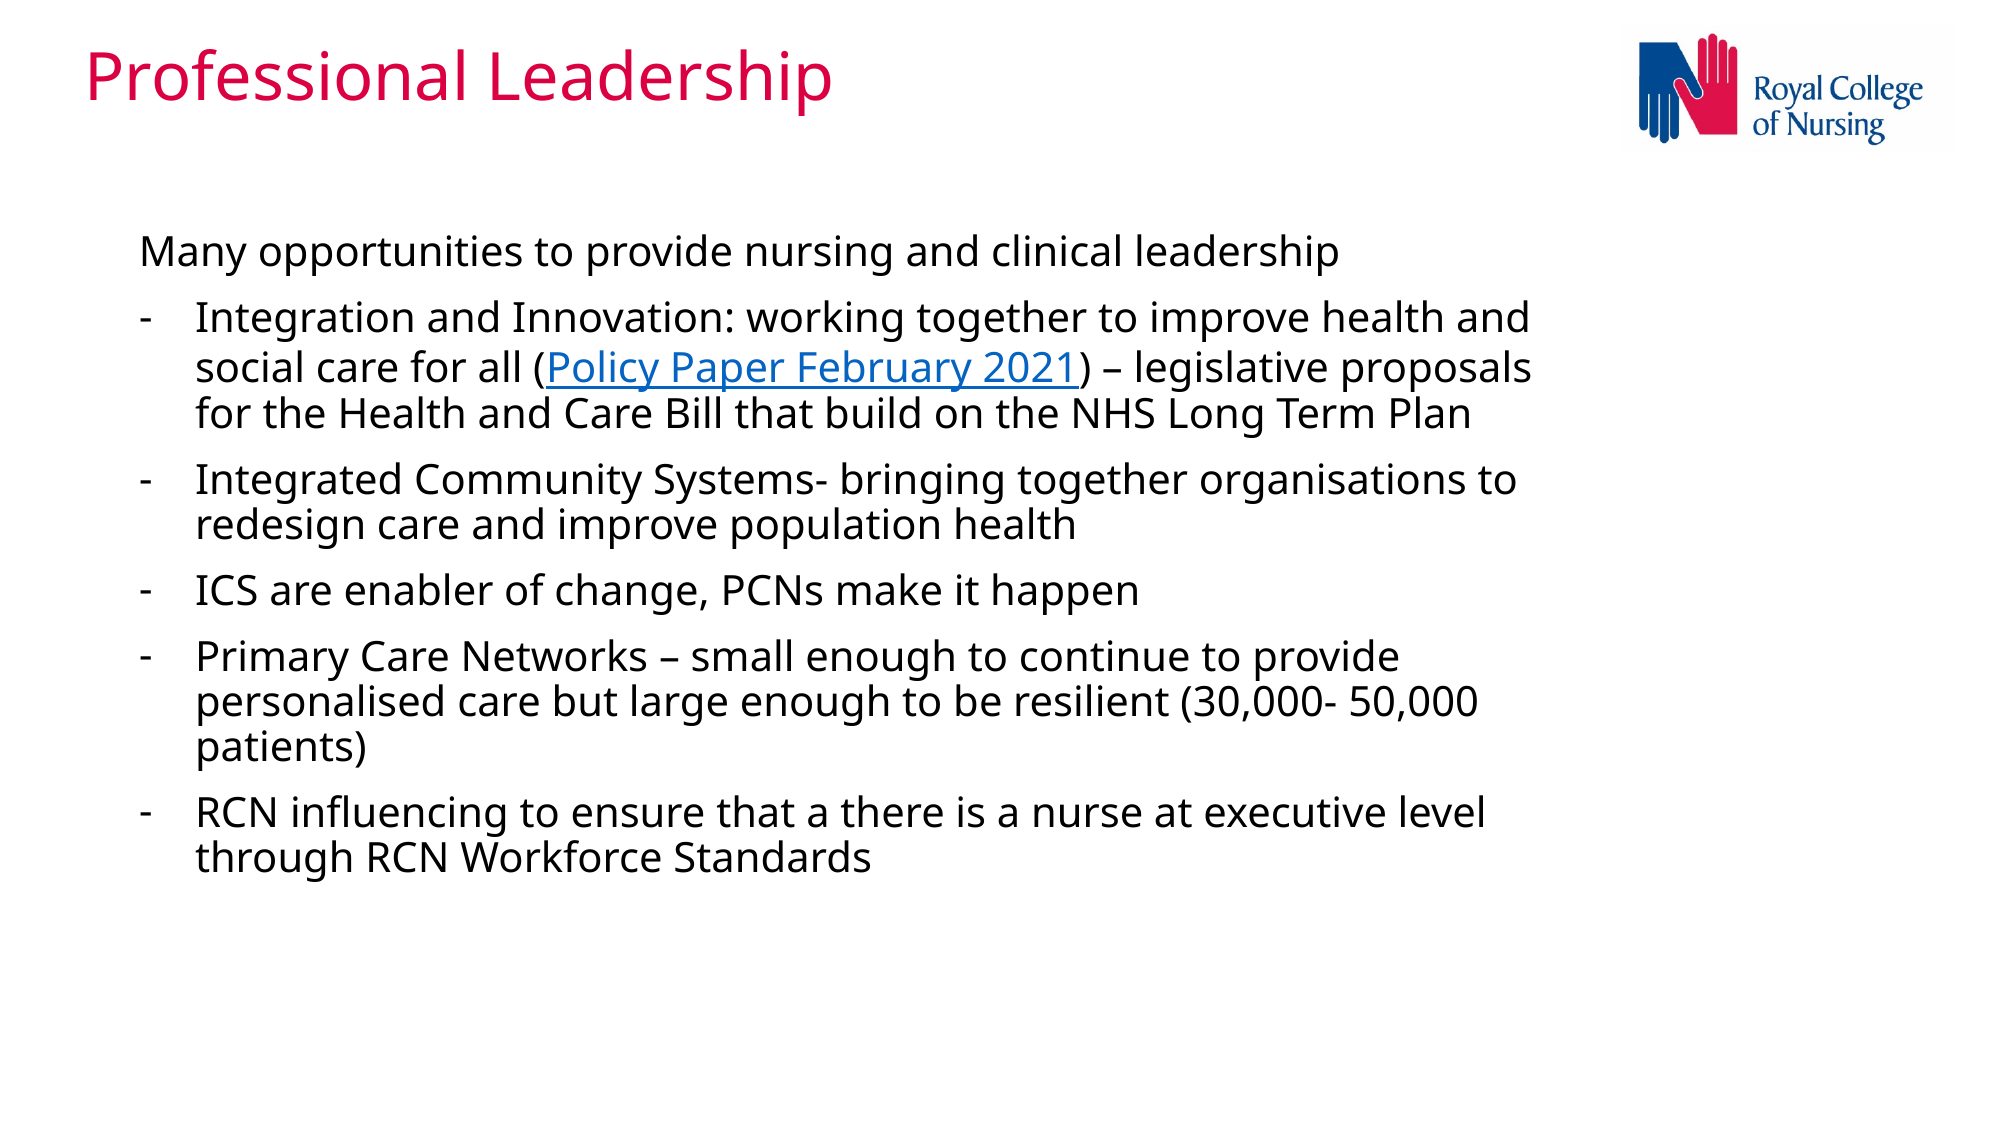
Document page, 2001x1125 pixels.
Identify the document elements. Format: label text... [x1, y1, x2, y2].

list Many opportunities to provide nursing and clinical leadership Integration and Innovation: working together to improve health and social care for all (Policy Paper February 2021) – legislative proposals for the Health and Care Bill that build on the NHS Long Term Plan Integrated Community Systems- bringing together organisations to redesign care and improve population health ICS are enabler of change, PCNs make it happen Primary Care Networks – small enough to continue to provide personalised care but large enough to be resilient (30,000- 50,000 patients) RCN influencing to ensure that a there is a nurse at executive level through RCN Workforce Standards [124, 223, 1577, 986]
list Professional Leadership [69, 35, 1577, 200]
picture [0, 0, 2000, 222]
